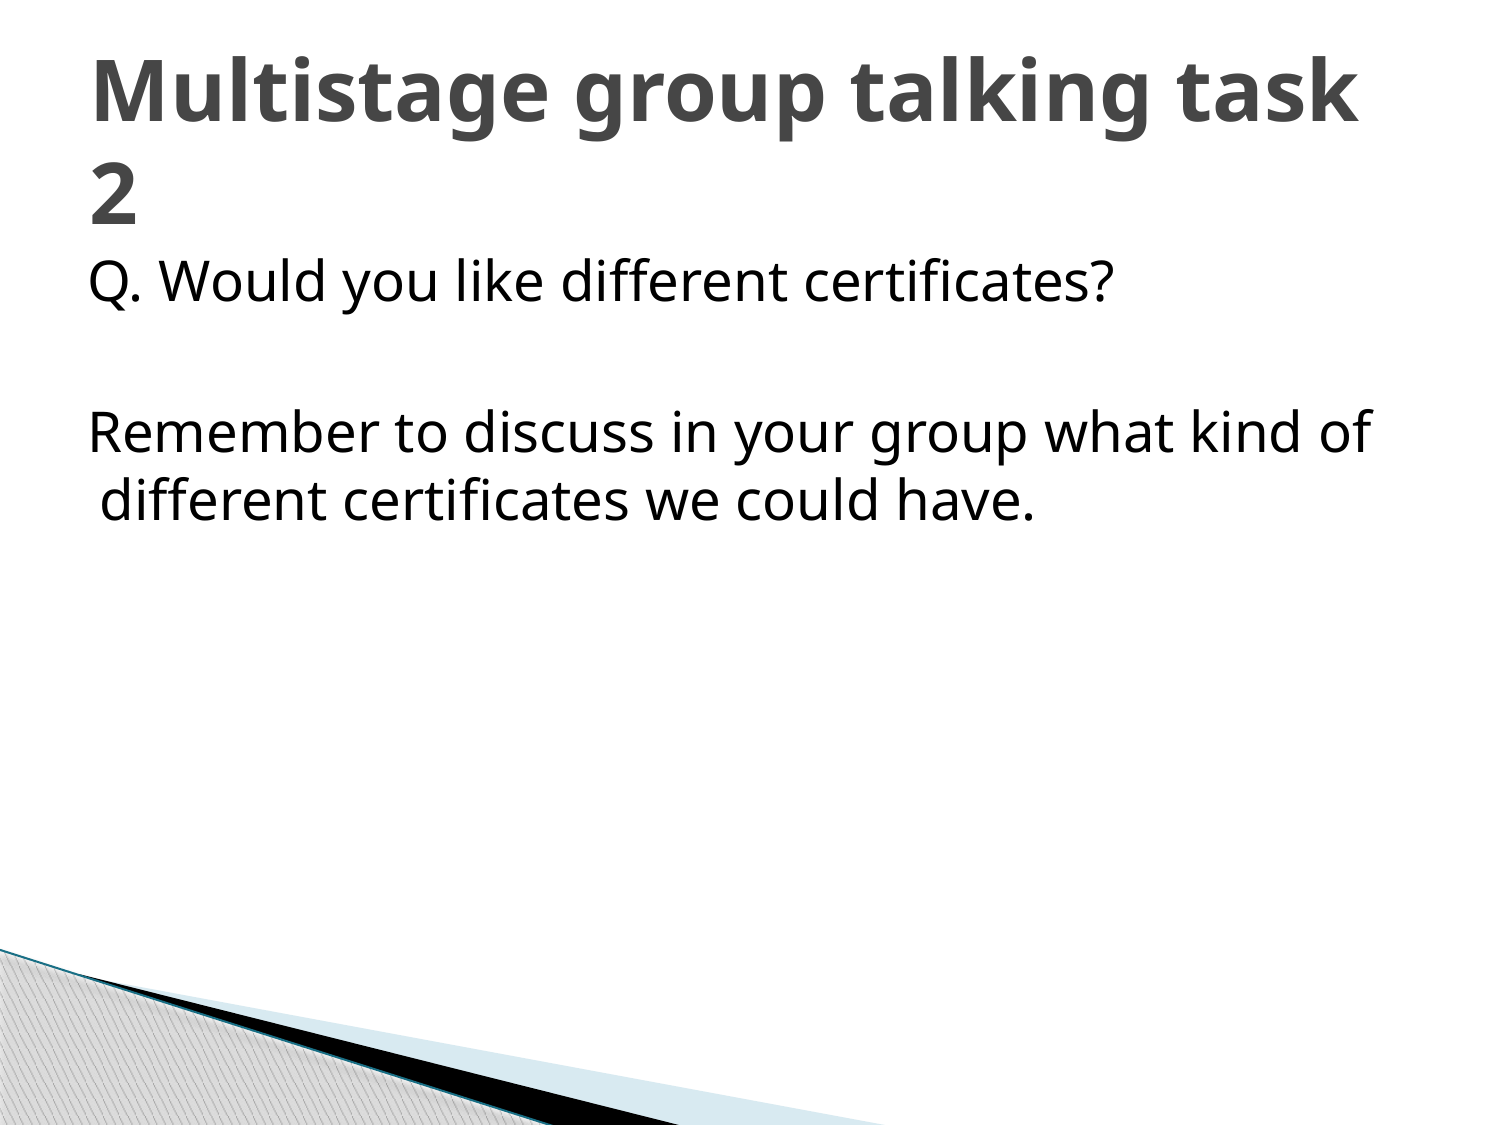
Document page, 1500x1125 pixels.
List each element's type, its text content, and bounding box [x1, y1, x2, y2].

title Multistage group talking task 2 [75, 45, 1425, 233]
list Q. Would you like different certificates? Remember to discuss in your group what kind of different certificates we could have. [24, 237, 1450, 986]
